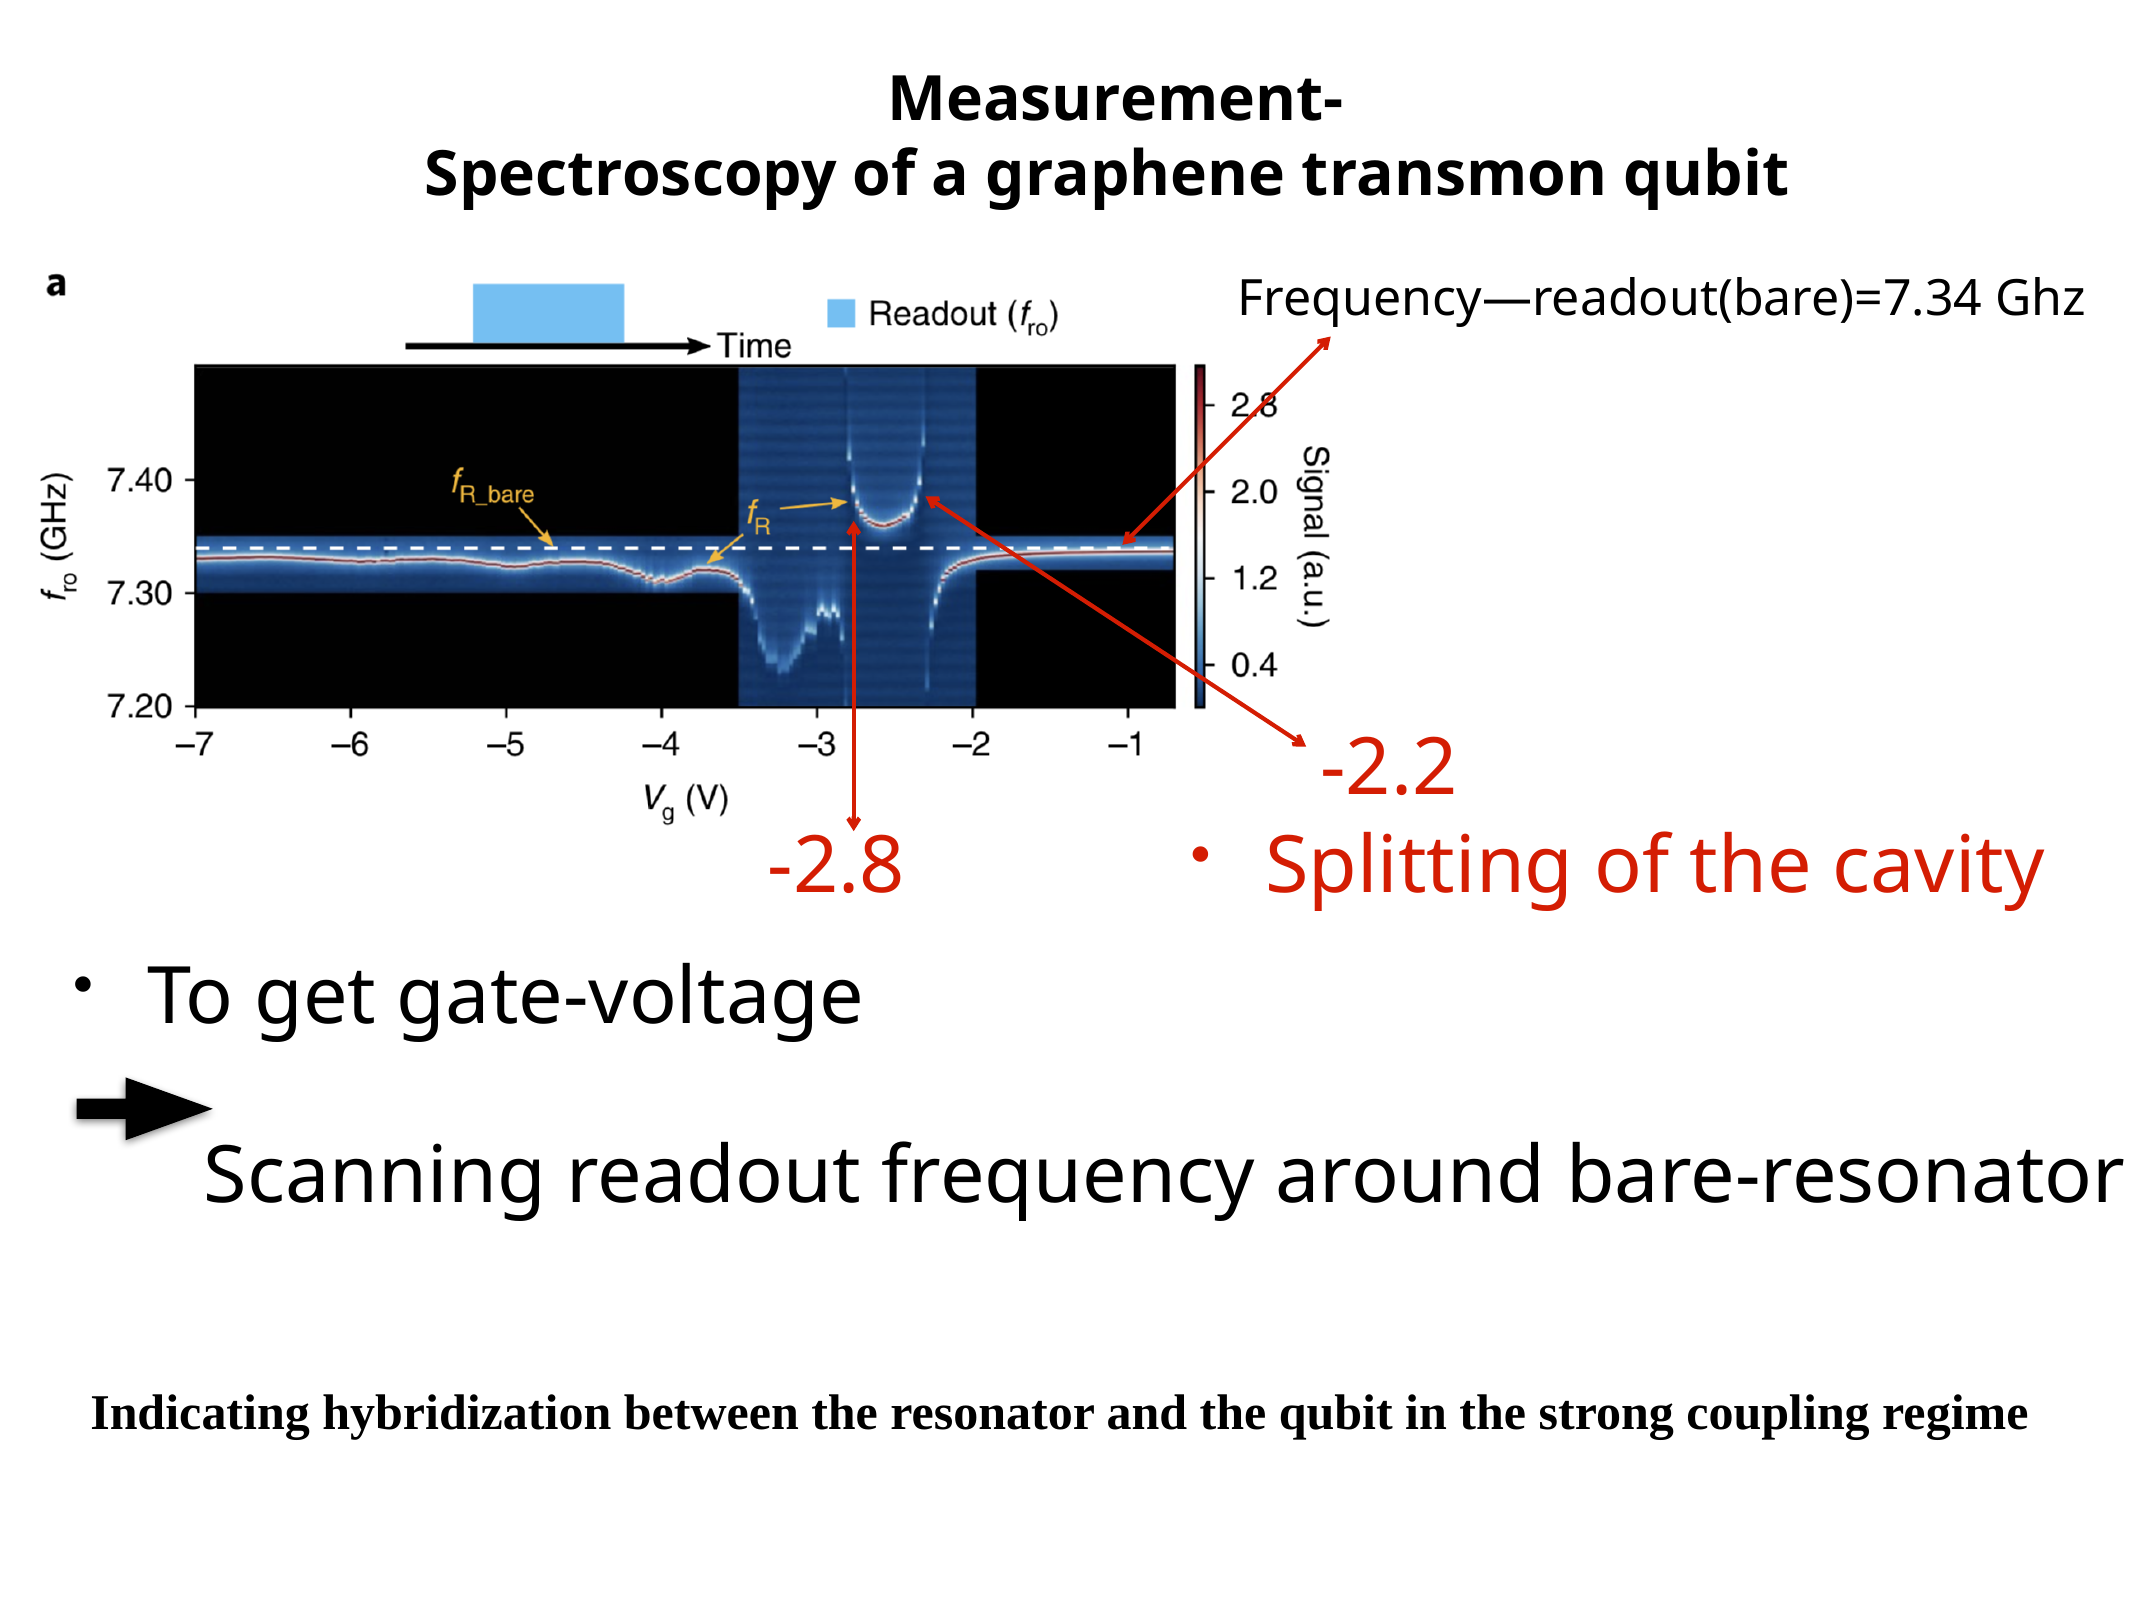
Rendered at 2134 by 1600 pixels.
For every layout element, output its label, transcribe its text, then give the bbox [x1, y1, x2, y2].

text_box -2.8 [759, 862, 914, 917]
text_box -2.2 [1355, 707, 1466, 819]
text_box Splitting of the cavity [1182, 805, 2054, 917]
text_box Measurement- Spectroscopy of a graphene transmon qubit [416, 49, 1816, 216]
text_box [76, 1077, 213, 1141]
text_box Frequency—readout(bare)=7.34 Ghz [1354, 257, 2095, 334]
text_box To get gate-voltage [64, 936, 873, 1048]
text_box Scanning readout frequency around bare-resonator [195, 1114, 2134, 1227]
text_box Indicating hybridization between the resonator and the qubit in the strong coupling regime [82, 1343, 2051, 1448]
picture [13, 250, 1349, 852]
